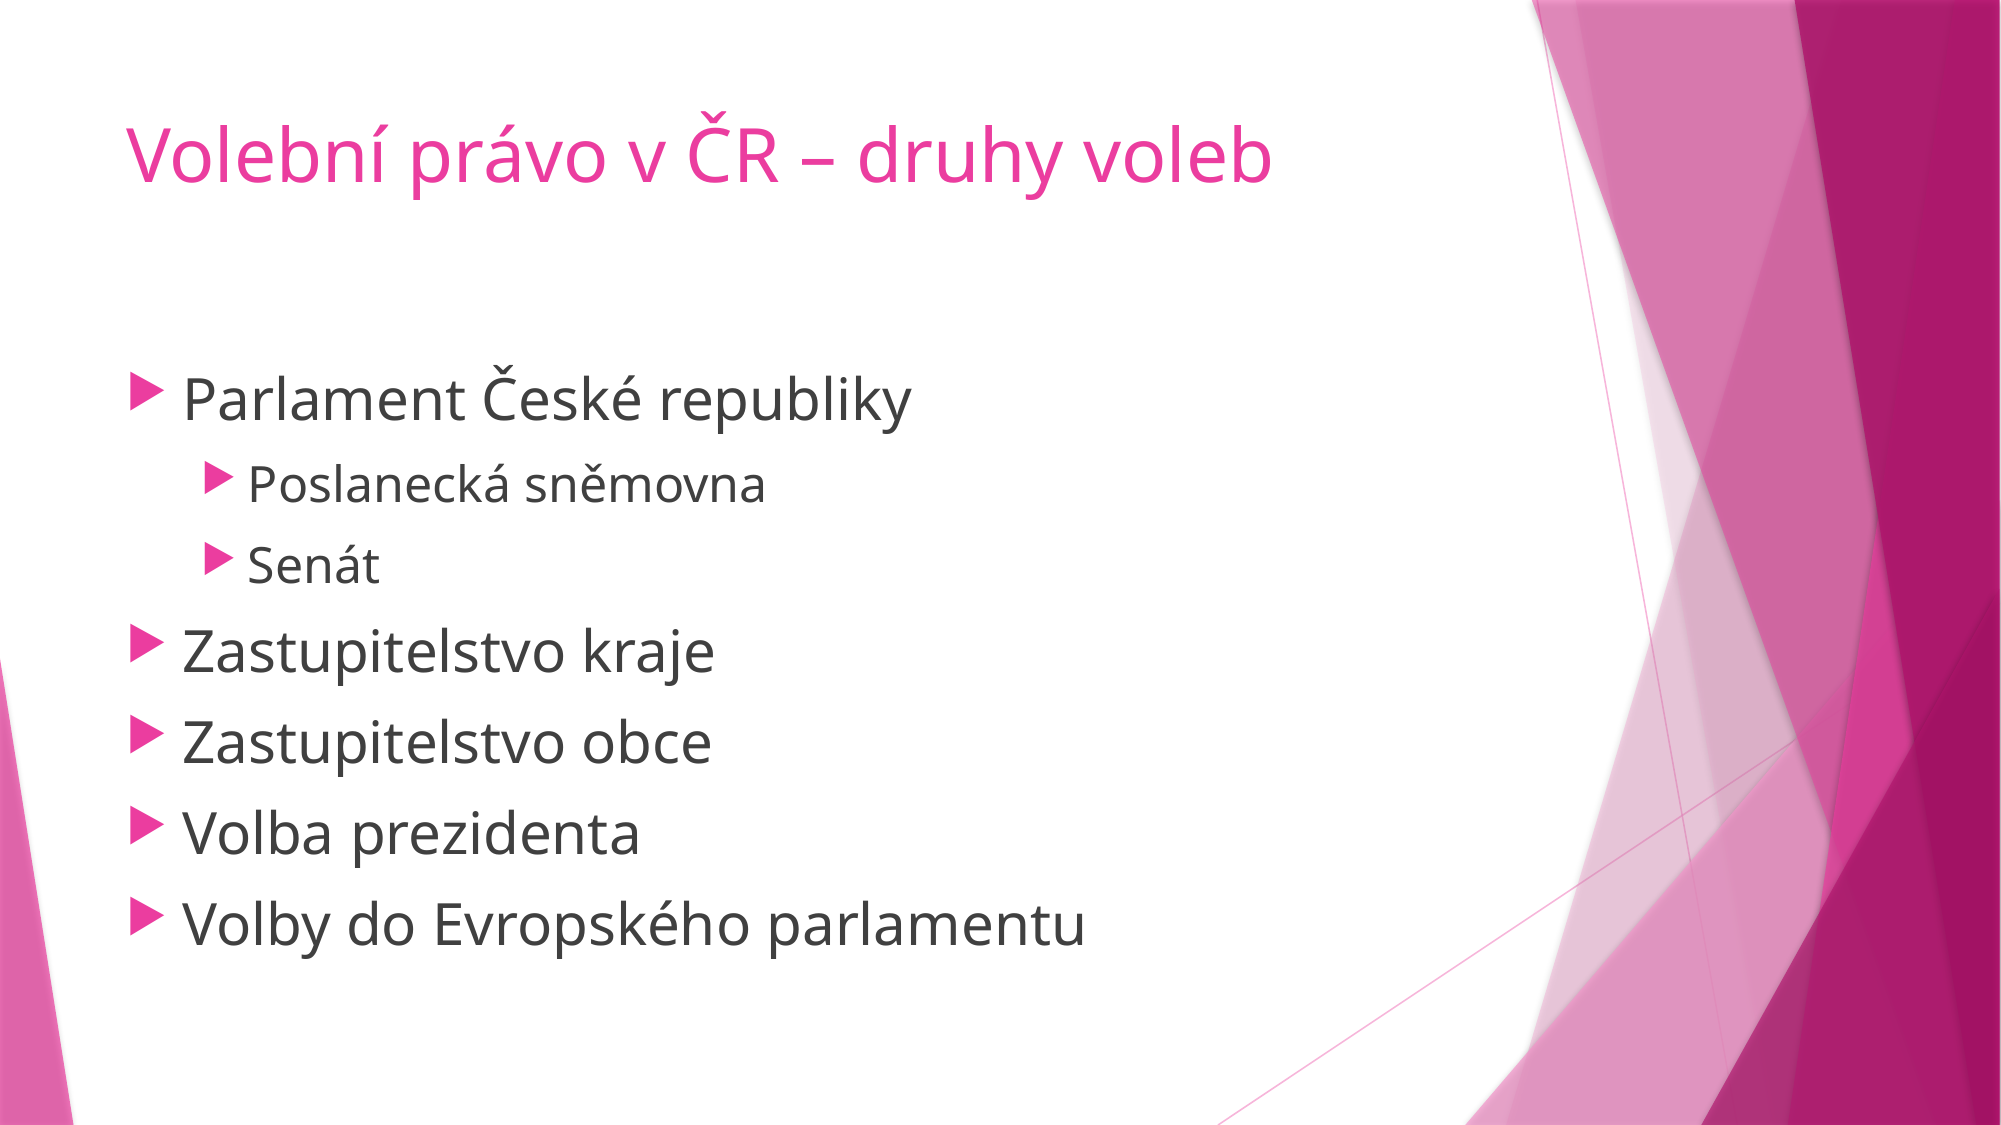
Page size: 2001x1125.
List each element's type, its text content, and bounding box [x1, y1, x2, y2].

list Parlament České republiky Poslanecká sněmovna Senát Zastupitelstvo kraje Zastupitelstvo obce Volba prezidenta Volby do Evropského parlamentu [111, 354, 1522, 992]
title Volební právo v ČR – druhy voleb [111, 99, 1522, 317]
